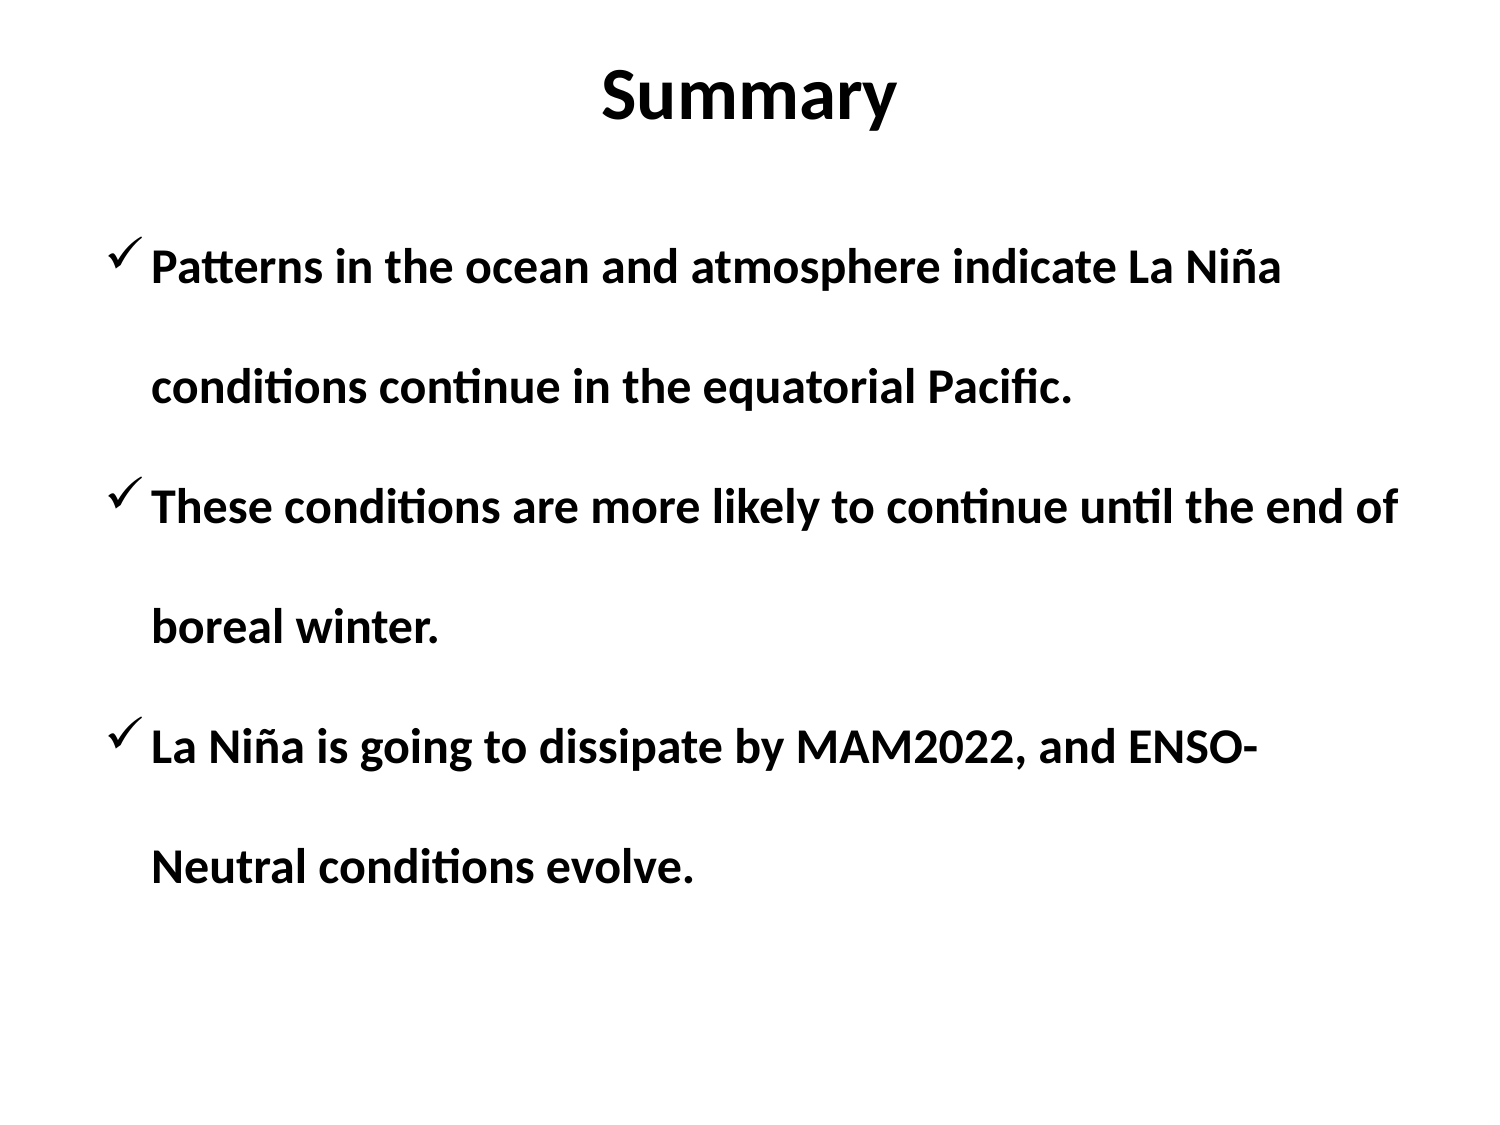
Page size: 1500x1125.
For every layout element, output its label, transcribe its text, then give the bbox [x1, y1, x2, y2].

text_box Summary [219, 37, 1281, 143]
text_box Patterns in the ocean and atmosphere indicate La Niña conditions continue in the equatorial Pacific. These conditions are more likely to continue until the end of boreal winter. La Niña is going to dissipate by MAM2022, and ENSO-Neutral conditions evolve. [89, 166, 1430, 902]
